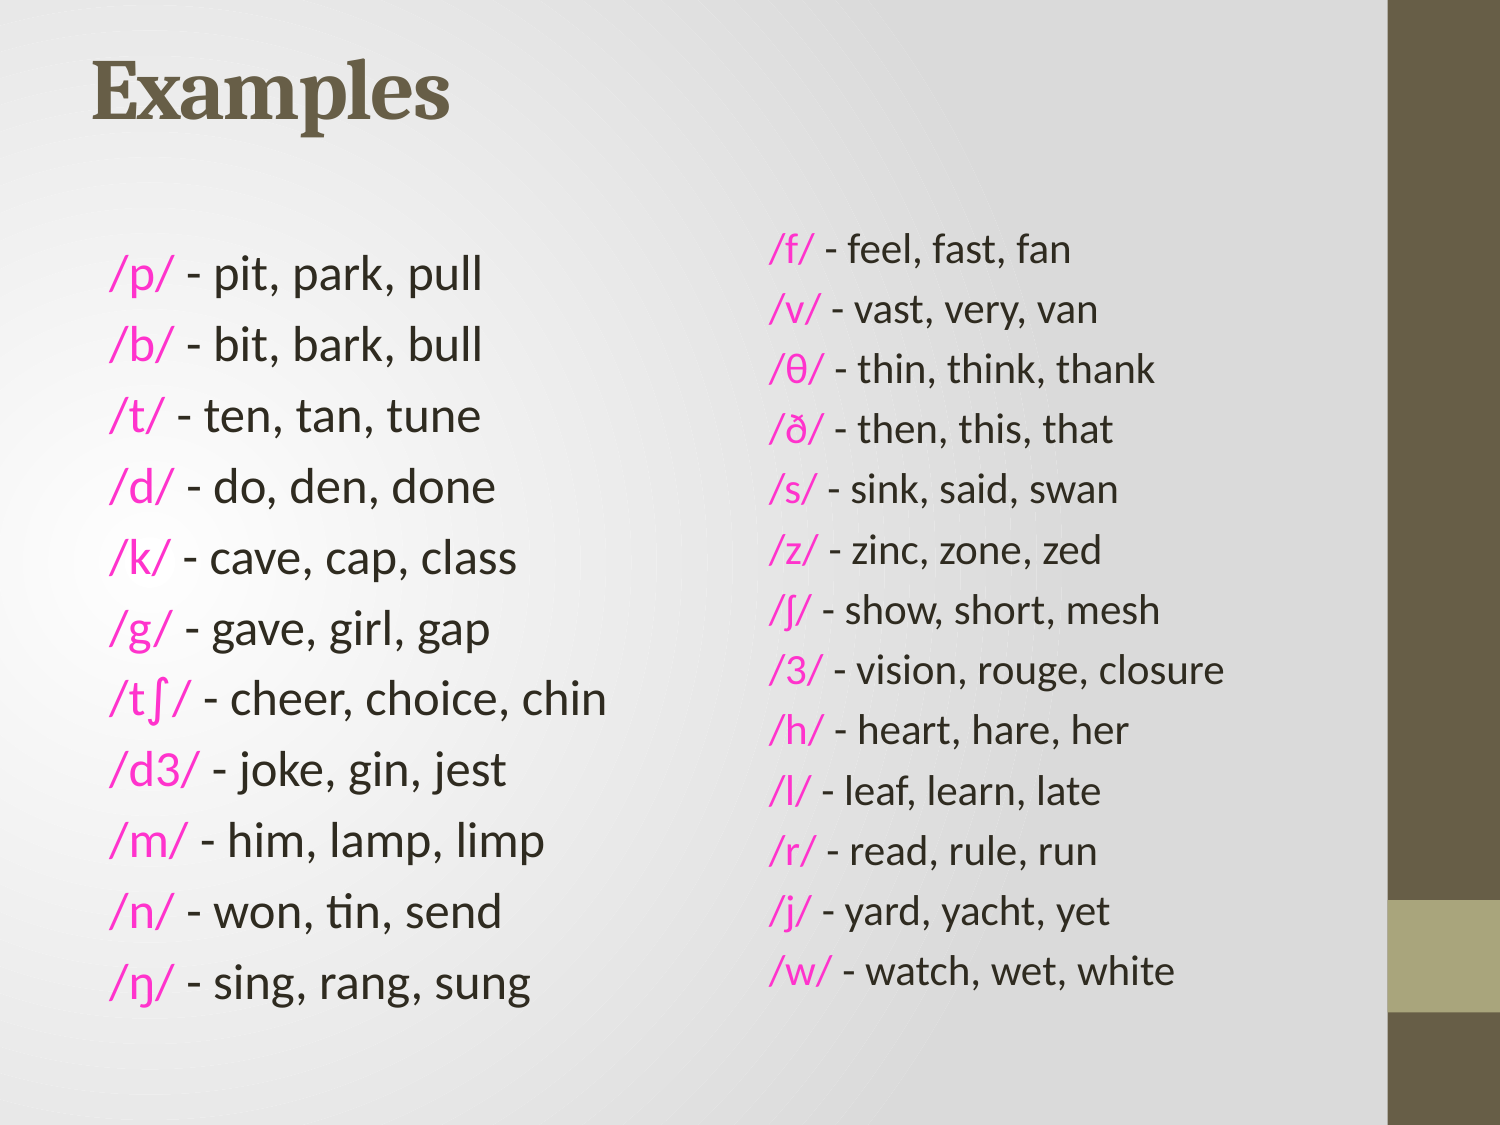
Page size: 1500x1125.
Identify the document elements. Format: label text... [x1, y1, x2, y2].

list /f/ - feel, fast, fan /v/ - vast, very, van /θ/ - thin, think, thank /ð/ - then, this, that /s/ - sink, said, swan /z/ - zinc, zone, zed /ʃ/ - show, short, mesh /3/ - vision, rouge, closure /h/ - heart, hare, her /l/ - leaf, learn, late /r/ - read, rule, run /j/ - yard, yacht, yet /w/ - watch, wet, white [737, 212, 1338, 1005]
list /p/ - pit, park, pull /b/ - bit, bark, bull /t/ - ten, tan, tune /d/ - do, den, done /k/ - cave, cap, class /g/ - gave, girl, gap /t∫/ - cheer, choice, chin /d3/ - joke, gin, jest /m/ - him, lamp, limp /n/ - won, tin, send /ŋ/ - sing, rang, sung [75, 232, 738, 1025]
title Examples [75, 24, 1425, 145]
